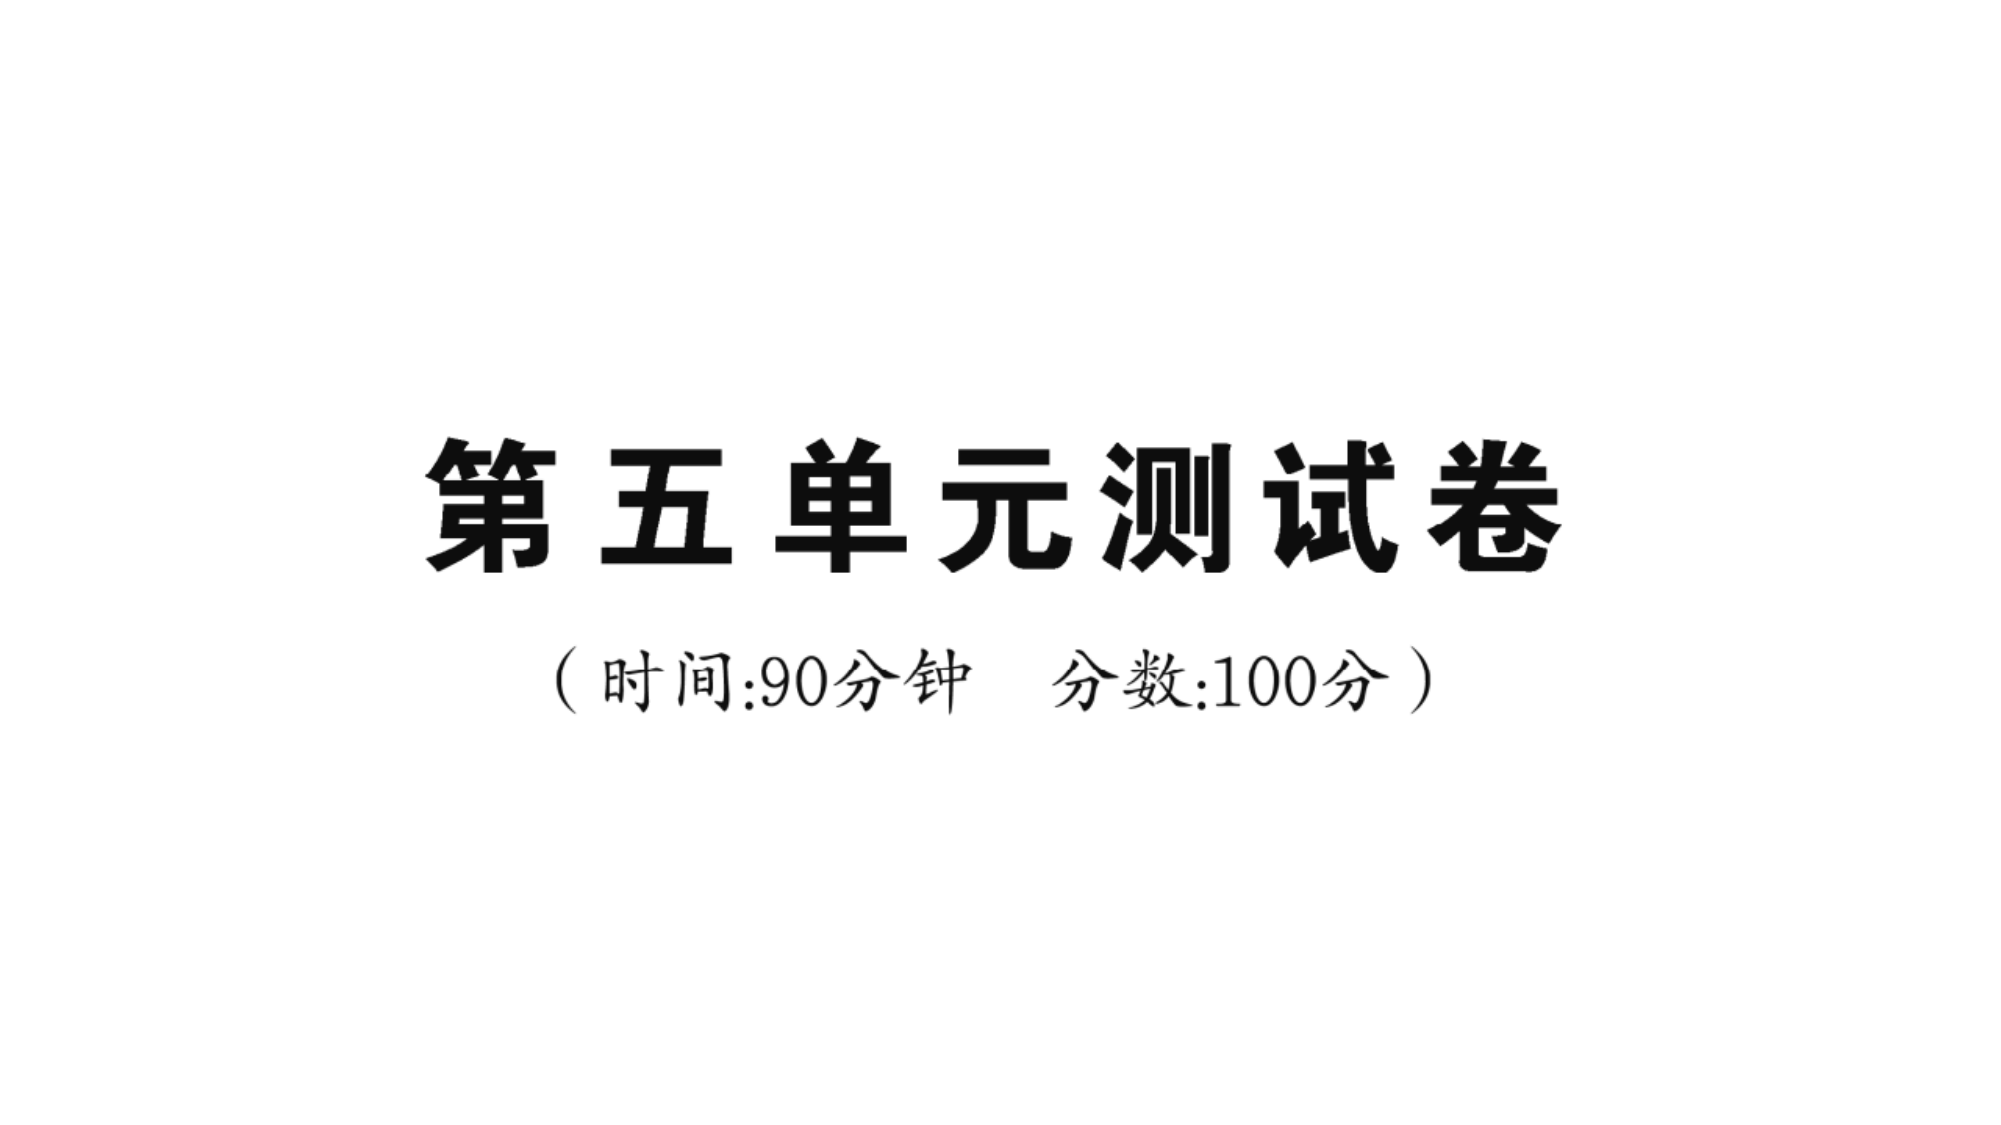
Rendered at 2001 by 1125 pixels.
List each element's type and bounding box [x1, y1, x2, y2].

picture [399, 385, 1601, 739]
